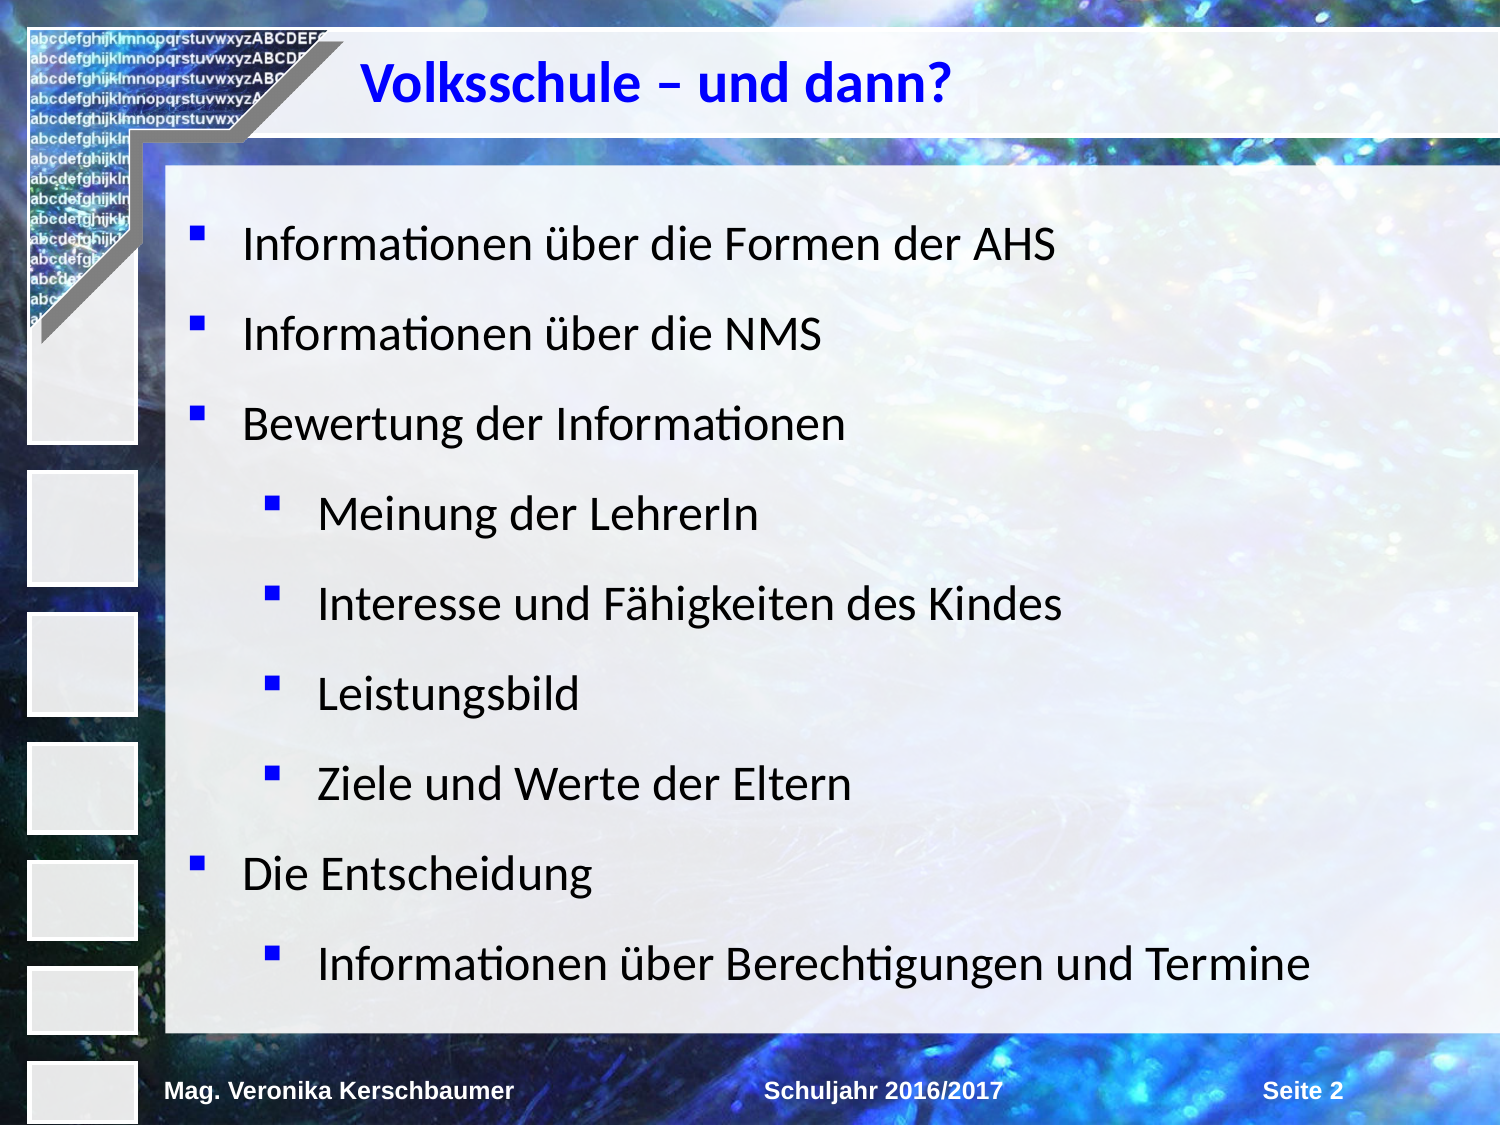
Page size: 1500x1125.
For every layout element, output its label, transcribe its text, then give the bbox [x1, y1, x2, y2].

picture [31, 31, 325, 325]
picture [0, 0, 1500, 1125]
text_box Volksschule – und dann? [345, 30, 1497, 148]
list Informationen über die Formen der AHS Informationen über die NMS Bewertung der Informationen Meinung der LehrerIn Interesse und Fähigkeiten des Kindes Leistungsbild Ziele und Werte der Eltern Die Entscheidung Informationen über Berechtigungen und Termine [171, 172, 1500, 1032]
